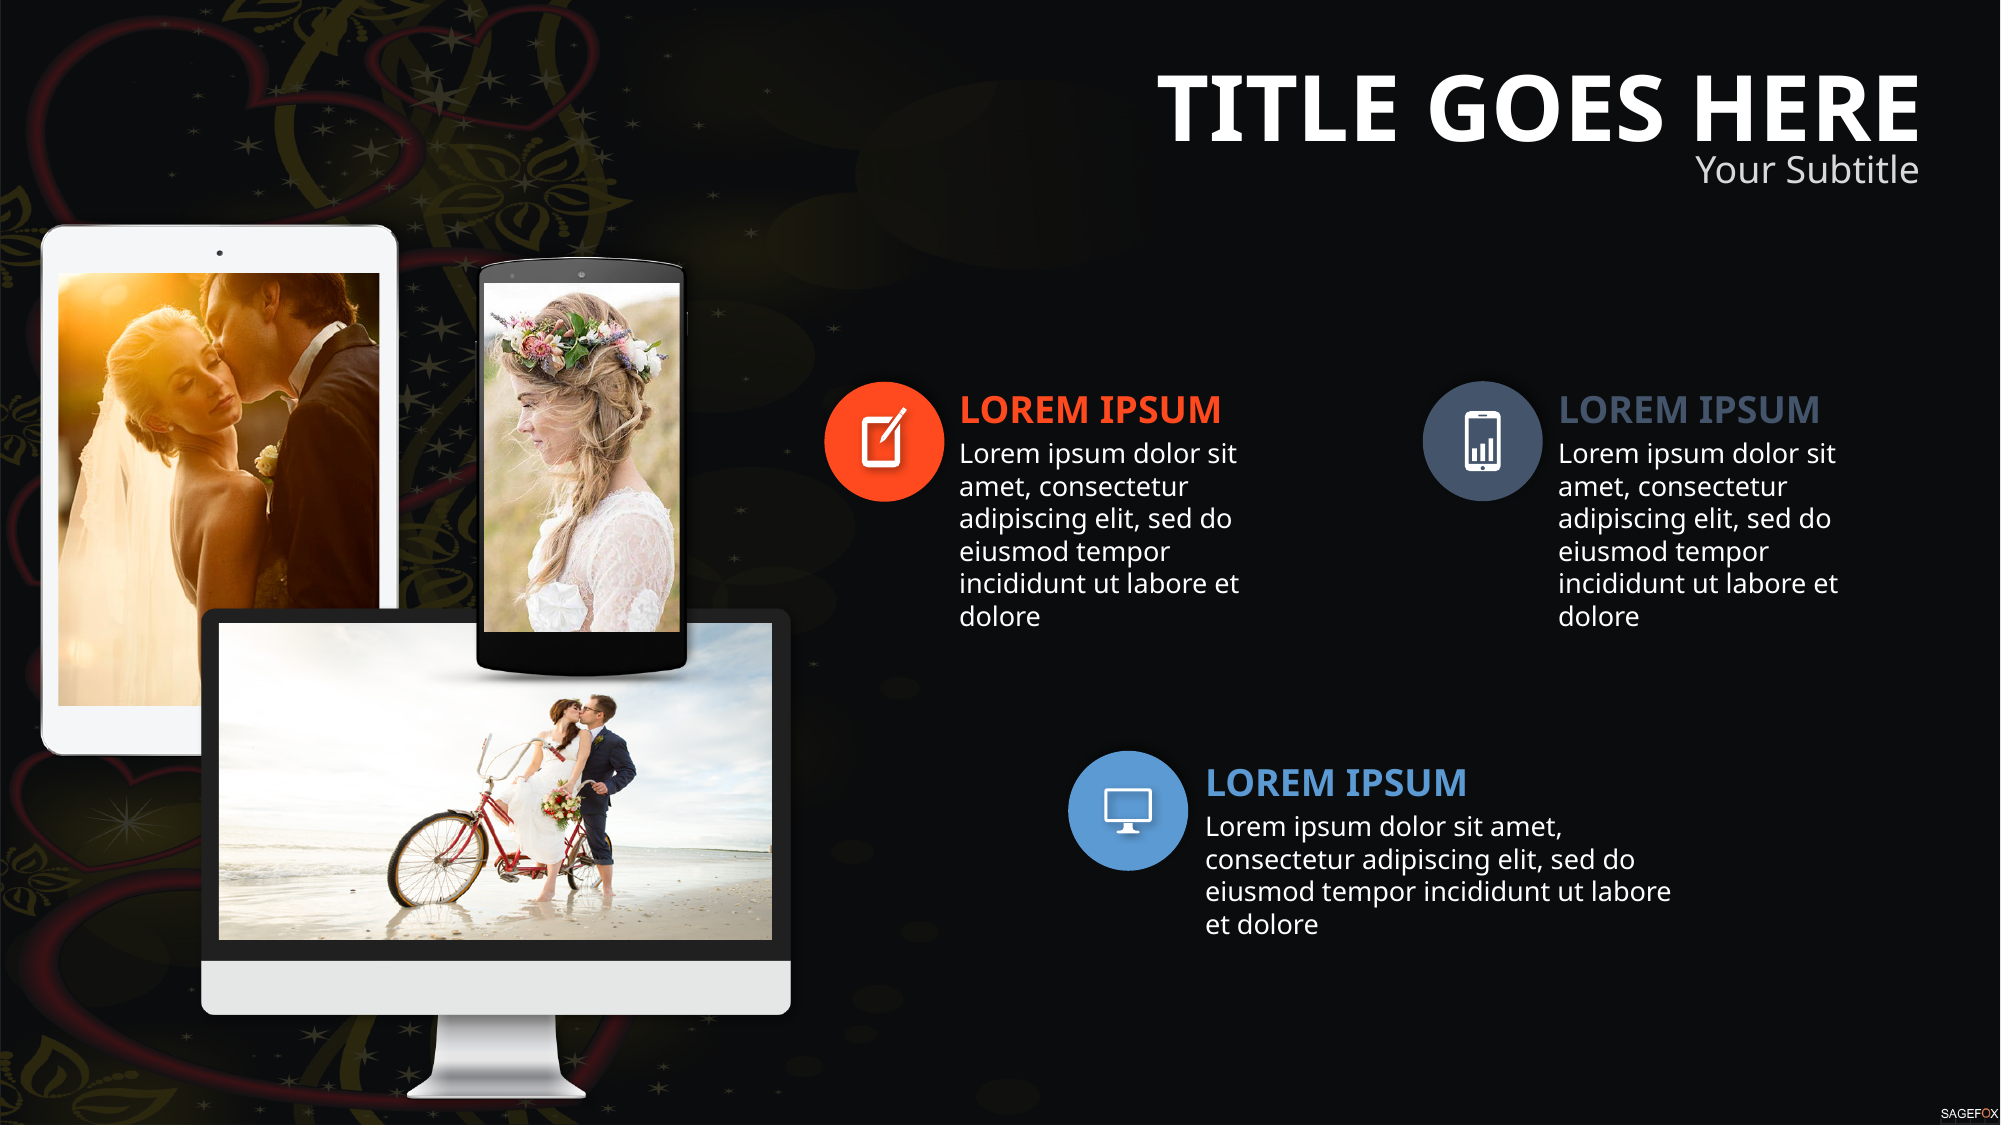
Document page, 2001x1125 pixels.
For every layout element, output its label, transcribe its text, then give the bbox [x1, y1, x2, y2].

text_box [861, 407, 907, 468]
text_box [1067, 749, 1190, 872]
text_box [1464, 411, 1501, 472]
text_box LOREM IPSUM Lorem ipsum dolor sit amet, consectetur adipiscing elit, sed do eiusmod tempor incididunt ut labore et dolore [1194, 754, 1705, 945]
text_box [823, 380, 946, 503]
picture [0, 205, 815, 1124]
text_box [1035, 42, 1939, 199]
text_box LOREM IPSUM Lorem ipsum dolor sit amet, consectetur adipiscing elit, sed do eiusmod tempor incididunt ut labore et dolore [949, 381, 1295, 637]
picture [1940, 0, 2001, 1125]
text_box [1104, 788, 1152, 834]
text_box [1421, 380, 1544, 503]
text_box LOREM IPSUM Lorem ipsum dolor sit amet, consectetur adipiscing elit, sed do eiusmod tempor incididunt ut labore et dolore [1548, 381, 1894, 637]
